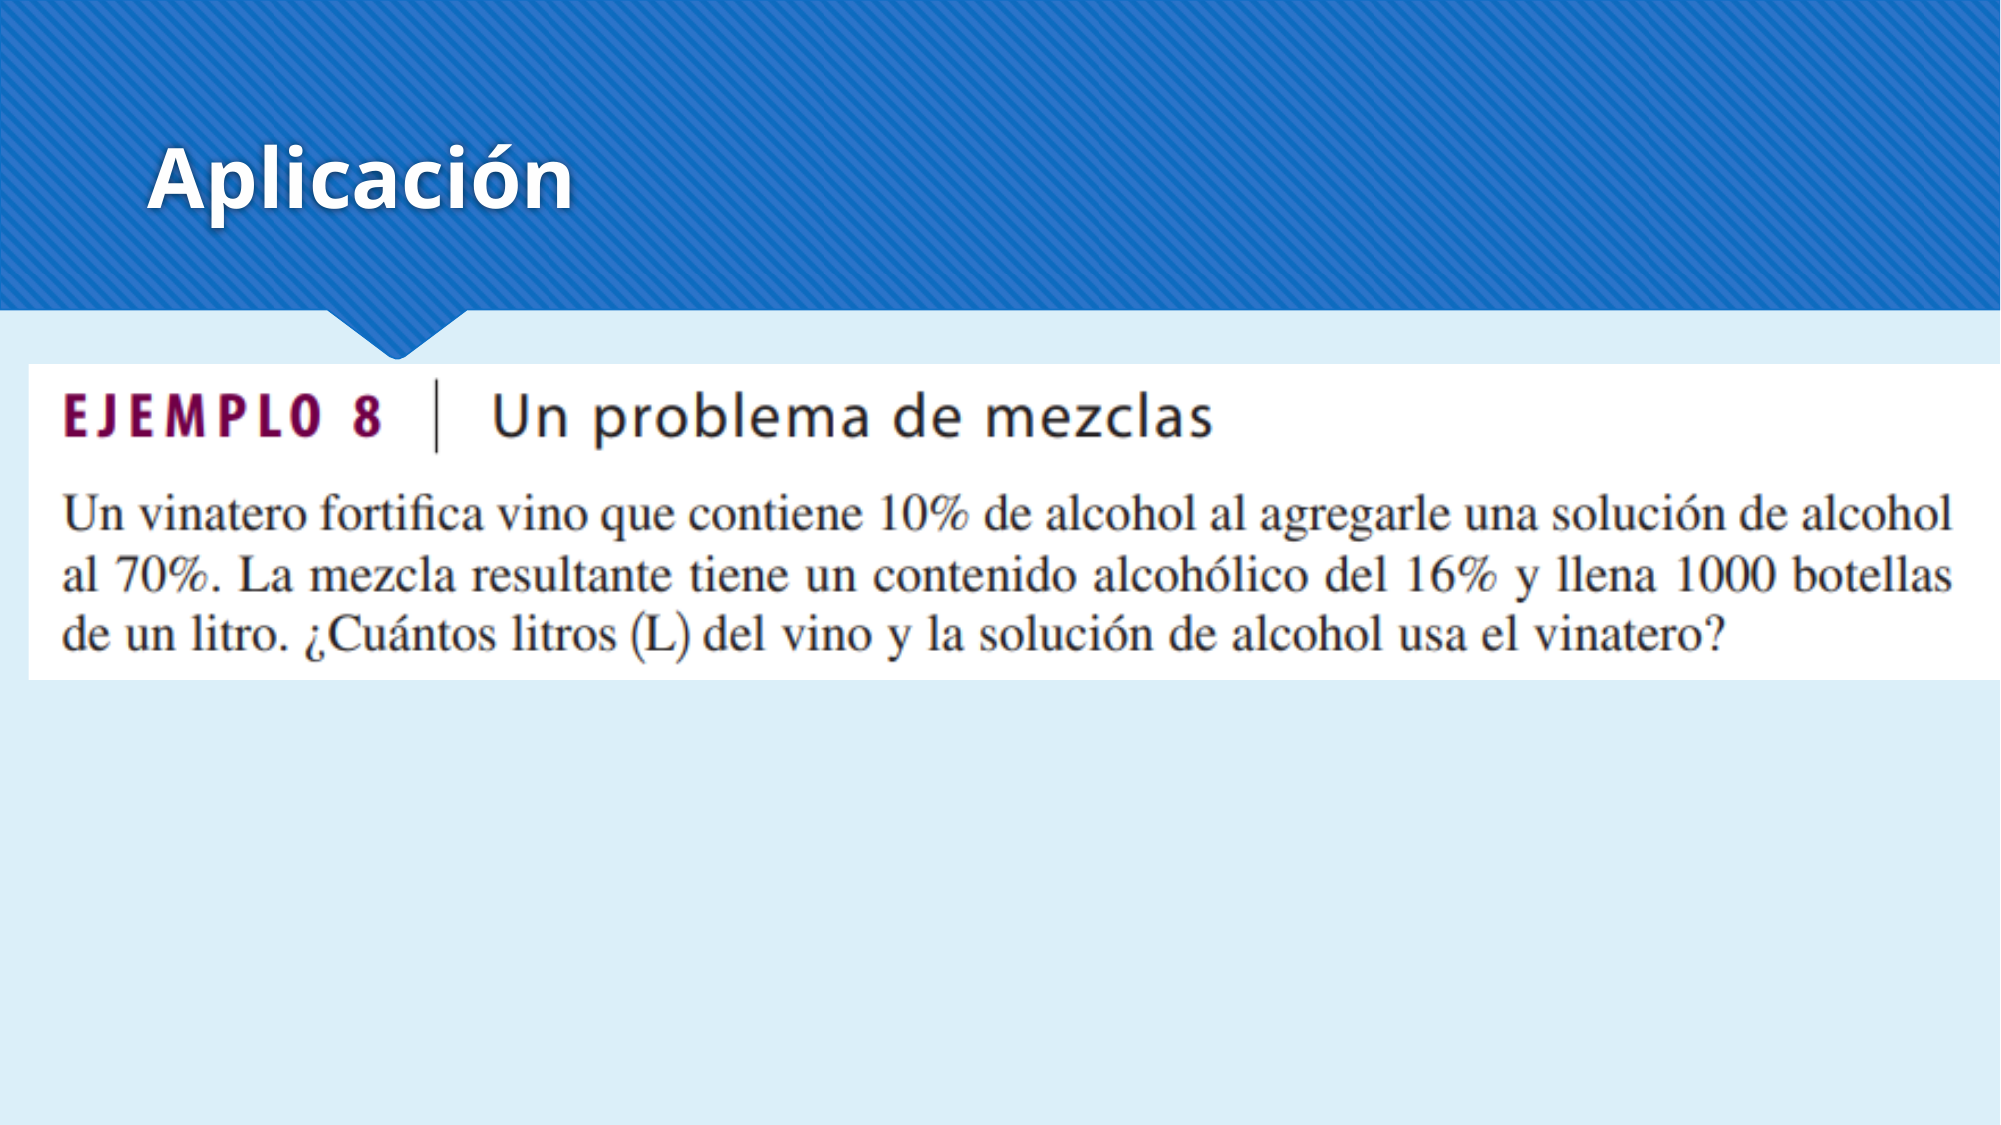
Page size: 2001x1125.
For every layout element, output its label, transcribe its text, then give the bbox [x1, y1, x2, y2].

title Aplicación [132, 73, 1868, 233]
picture [28, 364, 2001, 680]
